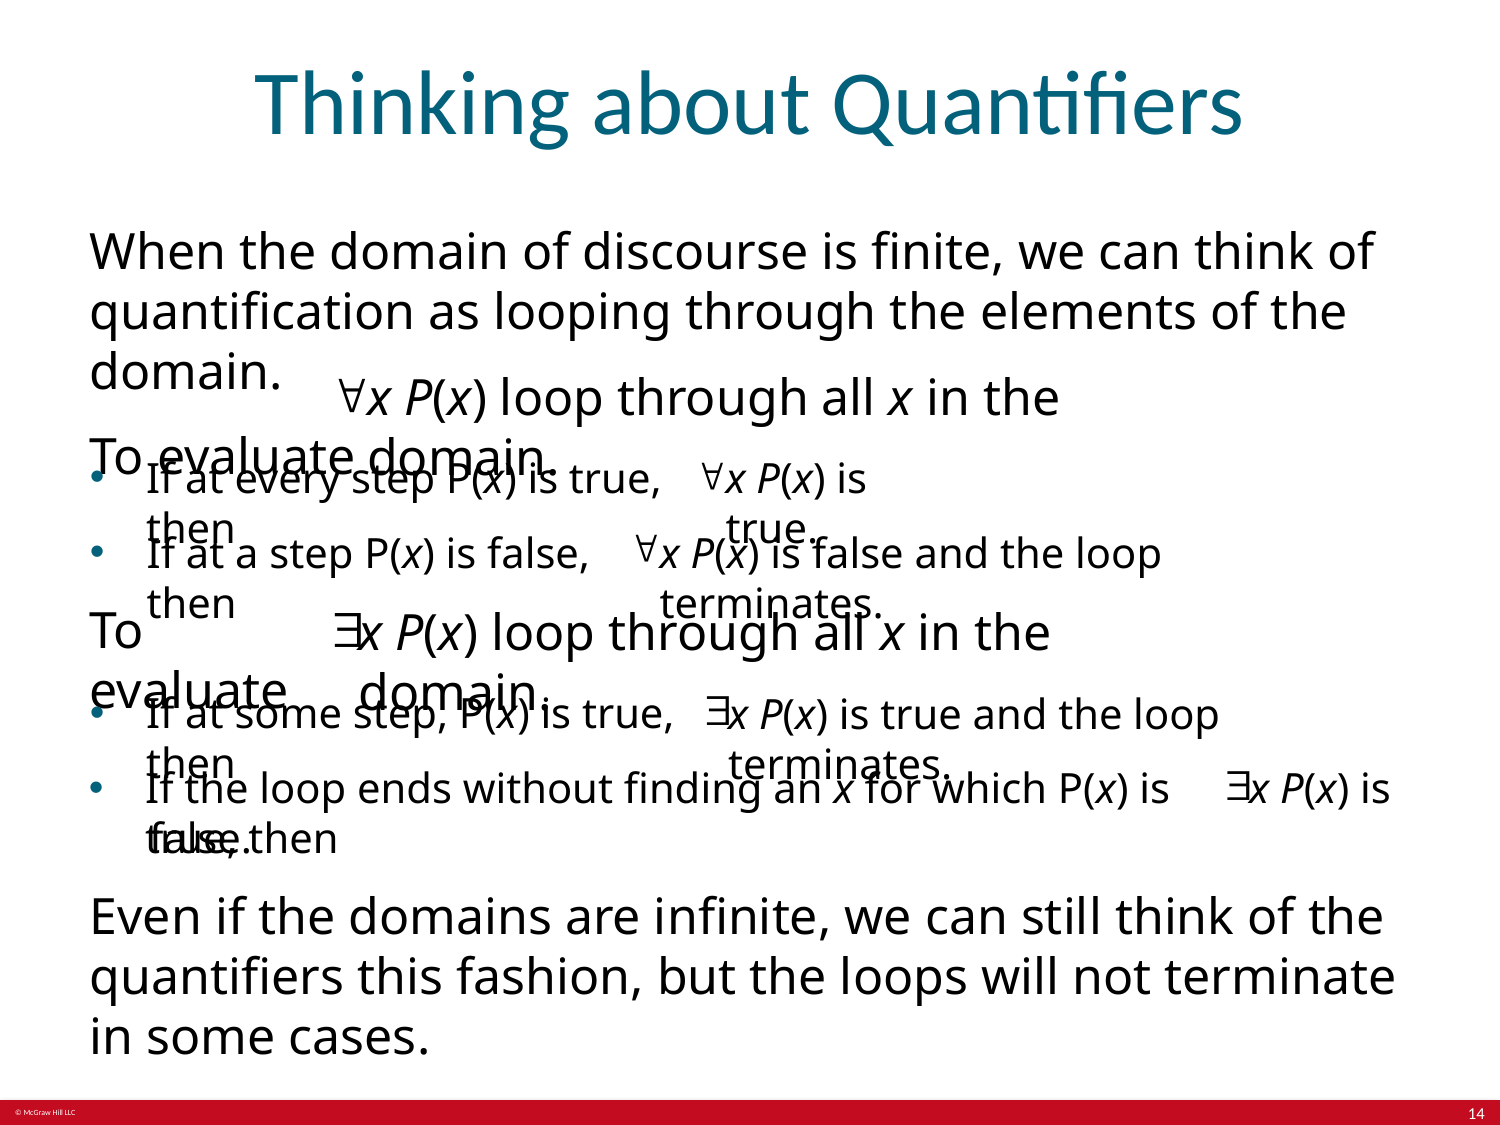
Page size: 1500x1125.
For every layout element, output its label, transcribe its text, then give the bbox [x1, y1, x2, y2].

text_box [325, 605, 367, 656]
list x P(x) is true. [710, 443, 973, 507]
list If the loop ends without finding an x for which P(x) is true, then [74, 754, 1255, 841]
list false. [133, 803, 294, 877]
list If at every step P(x) is true, then [75, 443, 710, 507]
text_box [623, 526, 665, 571]
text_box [698, 689, 735, 733]
list Even if the domains are infinite, we can still think of the quantifiers this fashion, but the loops will not terminate in some cases. [75, 877, 1425, 1075]
list x P(x) loop through all x in the domain. [352, 358, 1204, 432]
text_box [689, 454, 731, 499]
list x P(x) is false and the loop terminates. [644, 518, 1350, 582]
list x P(x) loop through all x in the domain. [343, 592, 1157, 665]
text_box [1219, 764, 1255, 808]
list To evaluate [75, 590, 353, 663]
list If at a step P(x) is false, then [75, 518, 644, 582]
text_box 14 [1424, 1099, 1500, 1125]
list If at some step, P(x) is true, then [75, 679, 775, 742]
list x P(x) is true and the loop terminates. [712, 680, 1388, 743]
list When the domain of discourse is finite, we can think of quantification as looping through the elements of the domain. To evaluate [75, 212, 1425, 455]
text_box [323, 368, 374, 424]
list x P(x) is [1234, 754, 1410, 824]
title Thinking about Quantifiers [0, 0, 1500, 195]
